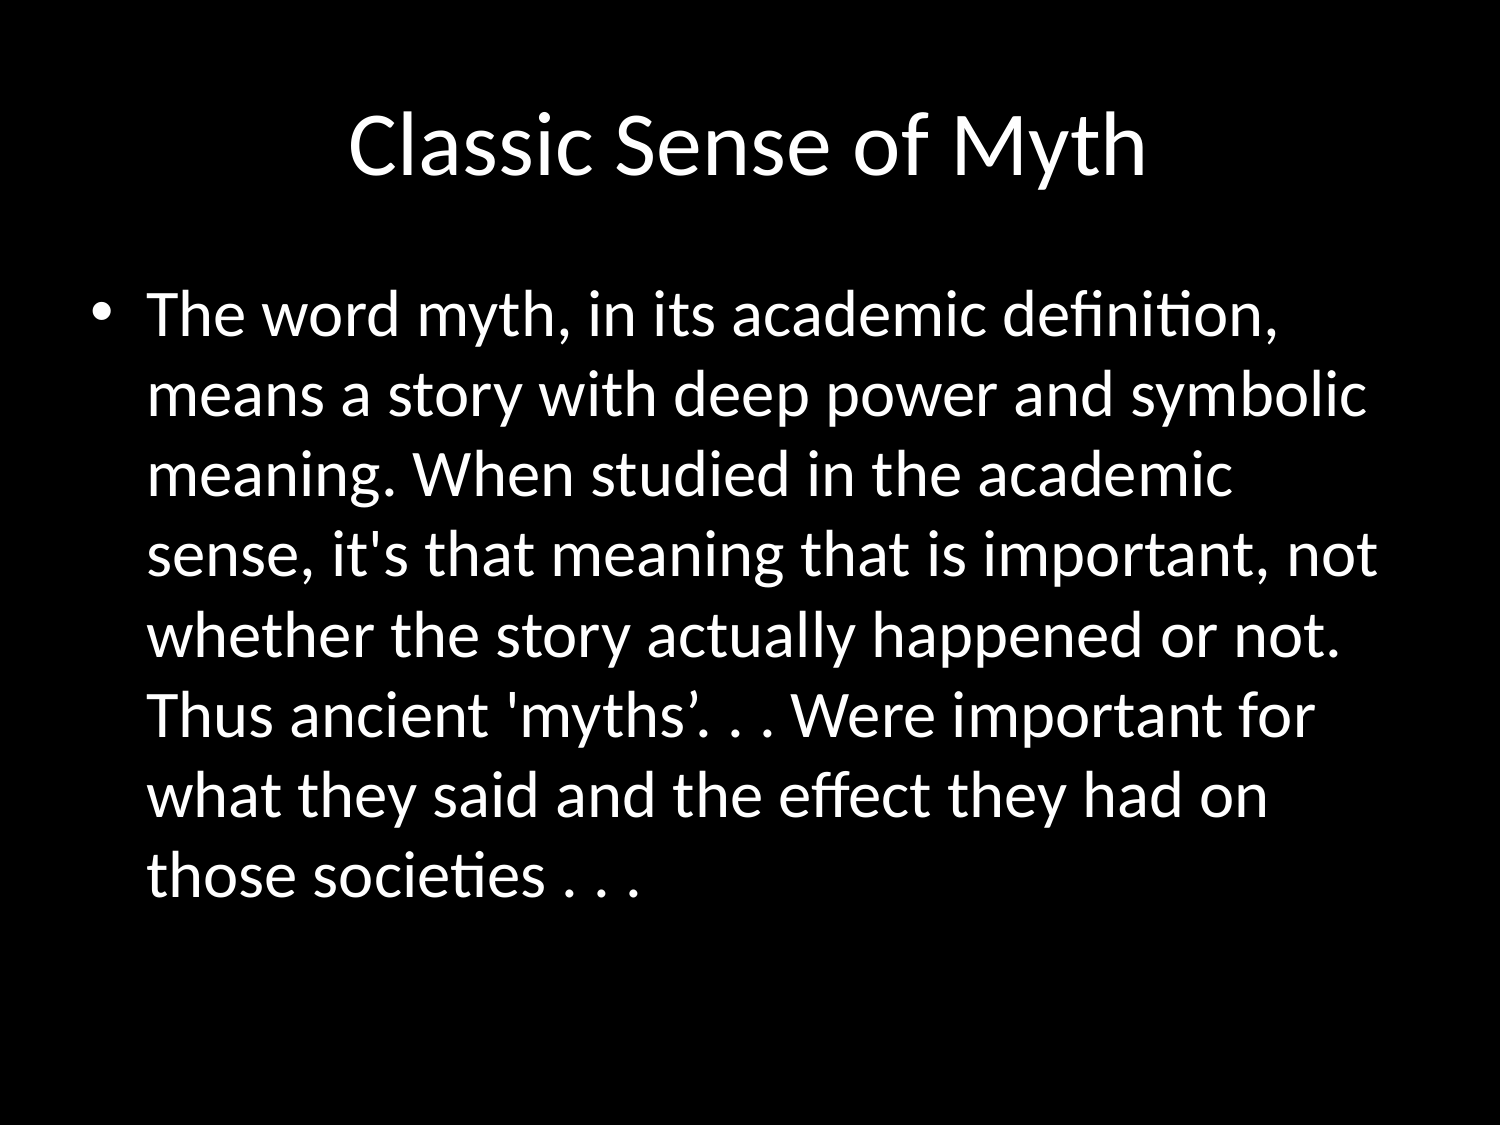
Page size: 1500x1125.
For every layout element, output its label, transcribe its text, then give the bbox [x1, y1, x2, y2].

title Classic Sense of Myth [75, 45, 1425, 233]
list The word myth, in its academic definition, means a story with deep power and symbolic meaning. When studied in the academic sense, it's that meaning that is important, not whether the story actually happened or not. Thus ancient 'myths’. . . Were important for what they said and the effect they had on those societies . . . [75, 262, 1425, 1005]
